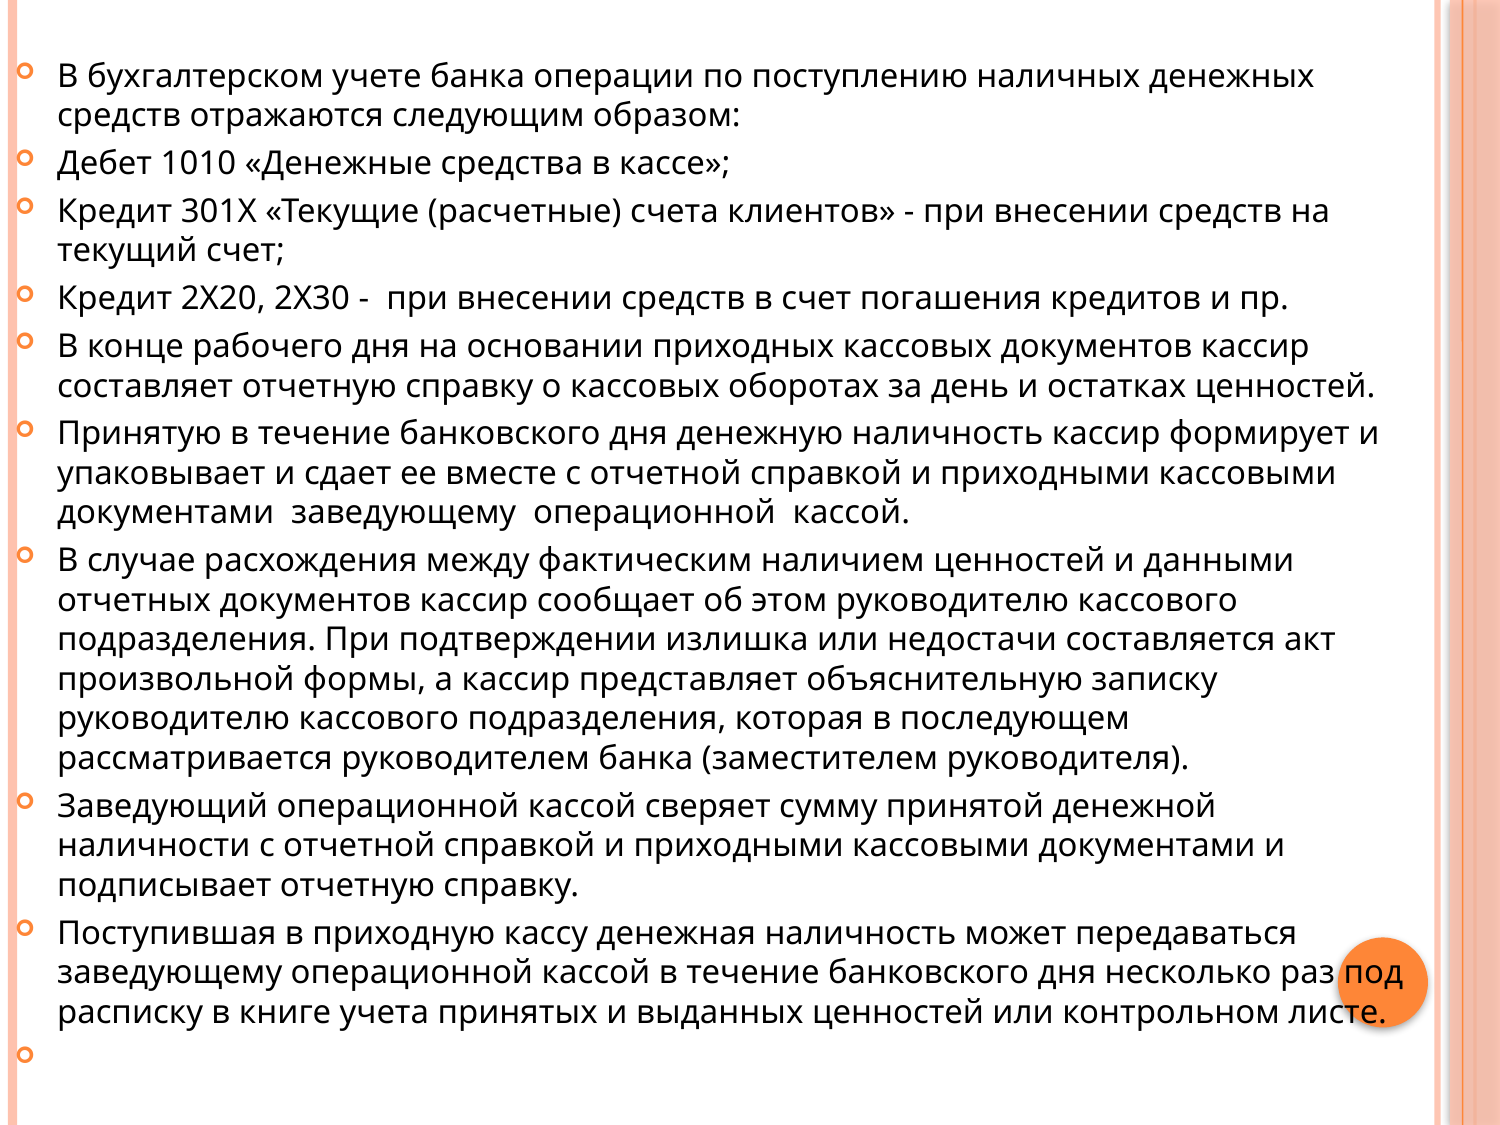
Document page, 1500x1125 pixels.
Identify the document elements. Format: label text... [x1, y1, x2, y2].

list В бухгалтерском учете банка операции по поступлению наличных денежных средств отражаются следующим образом: Дебет 1010 «Денежные средства в кассе»; Кредит 301Х «Текущие (расчетные) счета клиентов» - при внесении средств на текущий счет; Кредит 2Х20, 2Х30 - при внесении средств в счет погашения кредитов и пр. В конце рабочего дня на основании приходных кассовых документов кассир составляет отчетную справку о кассовых оборотах за день и остатках ценностей. Принятую в течение банковского дня денежную наличность кассир формирует и упаковывает и сдает ее вместе с отчетной справкой и приходными кассовыми документами заведующему операционной кассой. В случае расхождения между фактическим наличием ценностей и данными отчетных документов кассир сообщает об этом руководителю кассового подразделения. При подтверждении излишка или недостачи составляется акт произвольной формы, а кассир представляет объяснительную записку руководителю кассового подразделения, которая в последующем рассматривается руководителем банка (заместителем руководителя). Заведующий операционной кассой сверяет сумму принятой денежной наличности с отчетной справкой и приходными кассовыми документами и подписывает отчетную справку. Поступившая в приходную кассу денежная наличность может передаваться заведующему операционной кассой в течение банковского дня несколько раз под расписку в книге учета принятых и выданных ценностей или контрольном листе. [0, 46, 1430, 1125]
